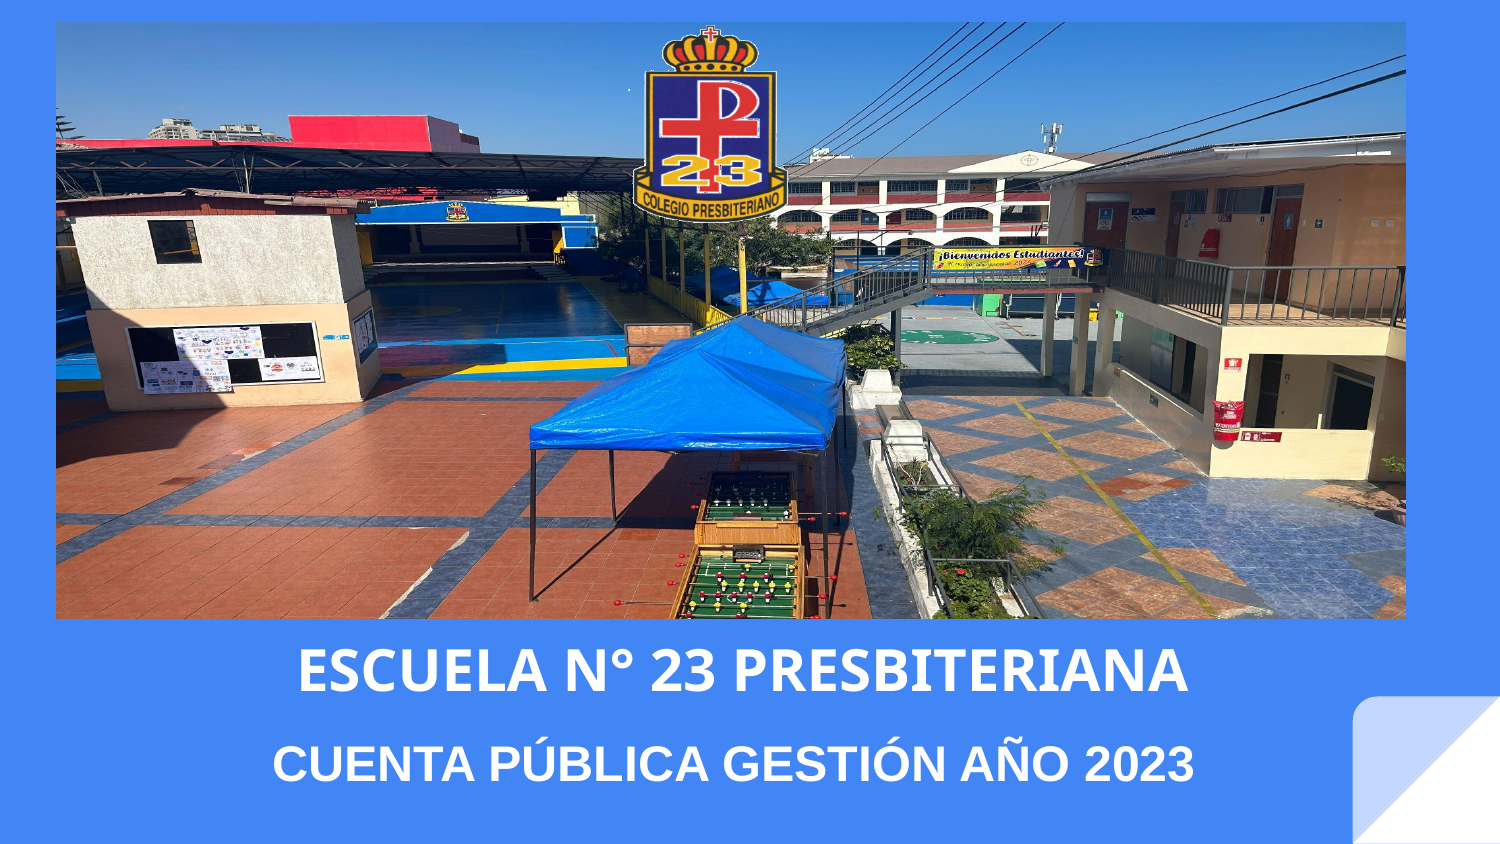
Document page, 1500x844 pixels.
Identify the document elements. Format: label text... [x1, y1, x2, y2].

subtitle CUENTA PÚBLICA GESTIÓN AÑO 2023 [0, 719, 1469, 787]
picture [56, 20, 1406, 620]
title ESCUELA N° 23 PRESBITERIANA [0, 565, 1500, 719]
